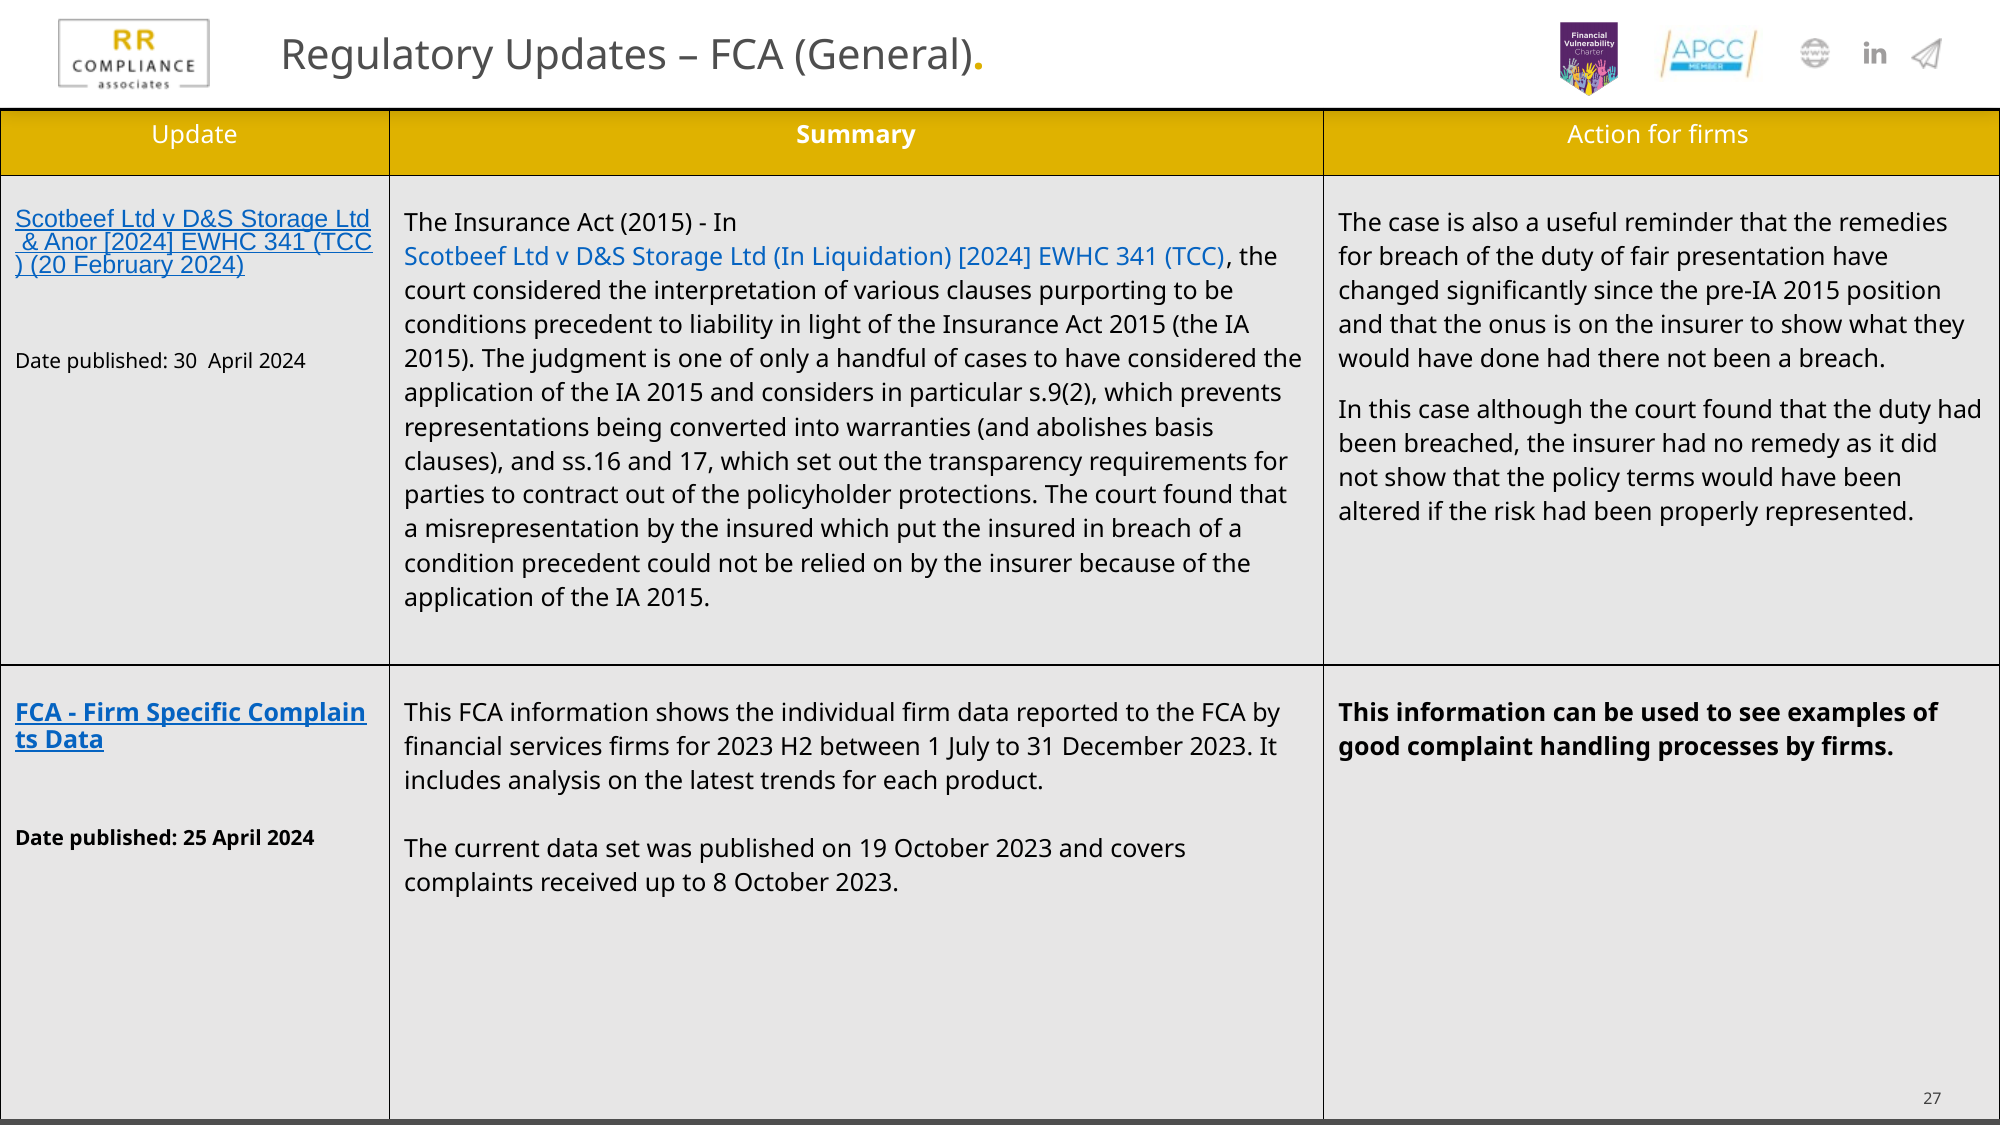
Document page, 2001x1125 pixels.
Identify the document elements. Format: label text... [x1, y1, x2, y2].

table_cell Scotbeef Ltd v D&S Storage Ltd & Anor [2024] EWHC 341 (TCC) (20 February 2024) Date published: 30 April 2024 [1, 176, 389, 664]
table_cell This information can be used to see examples of good complaint handling processes by firms. [1324, 666, 1999, 1119]
picture [1799, 38, 1834, 69]
table_header Summary [390, 120, 1323, 175]
text_box [0, 1119, 2000, 1125]
text_box ‹#› [1888, 1081, 1942, 1117]
picture [1559, 21, 1618, 97]
picture [1654, 24, 1763, 82]
table_cell This FCA information shows the individual firm data reported to the FCA by financial services firms for 2023 H2 between 1 July to 31 December 2023. It includes analysis on the latest trends for each product. The current data set was published on 19 October 2023 and covers complaints received up to 8 October 2023. [390, 666, 1323, 1119]
text_box Regulatory Updates – FCA (General). [265, 19, 1974, 88]
text_box [0, 0, 2000, 107]
table_cell The Insurance Act (2015) - In Scotbeef Ltd v D&S Storage Ltd (In Liquidation) [2024] EWHC 341 (TCC), the court considered the interpretation of various clauses purporting to be conditions precedent to liability in light of the Insurance Act 2015 (the IA 2015). The judgment is one of only a handful of cases to have considered the application of the IA 2015 and considers in particular s.9(2), which prevents representations being converted into warranties (and abolishes basis clauses), and ss.16 and 17, which set out the transparency requirements for parties to contract out of the policyholder protections. The court found that a misrepresentation by the insured which put the insured in breach of a condition precedent could not be relied on by the insurer because of the application of the IA 2015. [390, 176, 1323, 664]
table_header Action for firms [1324, 118, 1999, 175]
picture [57, 11, 210, 95]
picture [1856, 34, 1893, 71]
table_cell FCA - Firm Specific Complaints Data Date published: 25 April 2024 [1, 666, 389, 1119]
picture [1911, 38, 1942, 69]
table_cell The case is also a useful reminder that the remedies for breach of the duty of fair presentation have changed significantly since the pre-IA 2015 position and that the onus is on the insurer to show what they would have done had there not been a breach. In this case although the court found that the duty had been breached, the insurer had no remedy as it did not show that the policy terms would have been altered if the risk had been properly represented. [1324, 176, 1999, 664]
table_header Update [1, 117, 389, 175]
